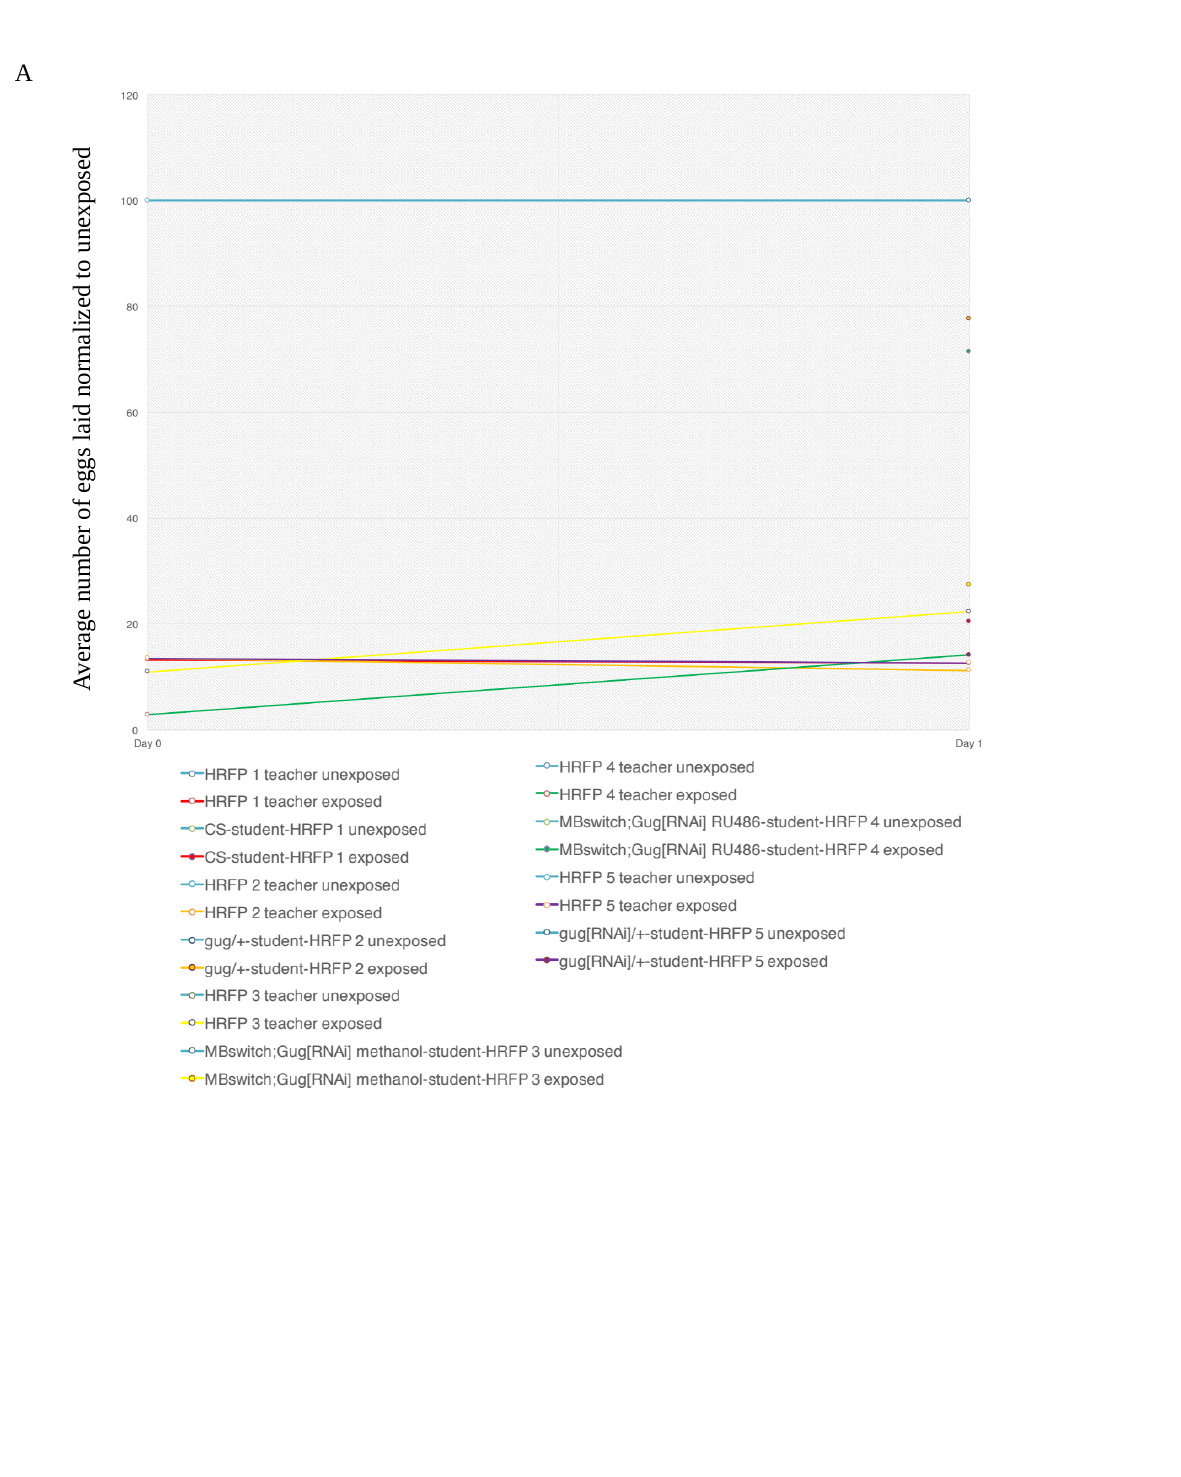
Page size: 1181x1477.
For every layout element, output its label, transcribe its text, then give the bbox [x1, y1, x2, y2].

text_box Average number of eggs laid normalized to unexposed [57, 48, 103, 790]
picture [115, 85, 986, 1095]
text_box A [0, 48, 46, 94]
